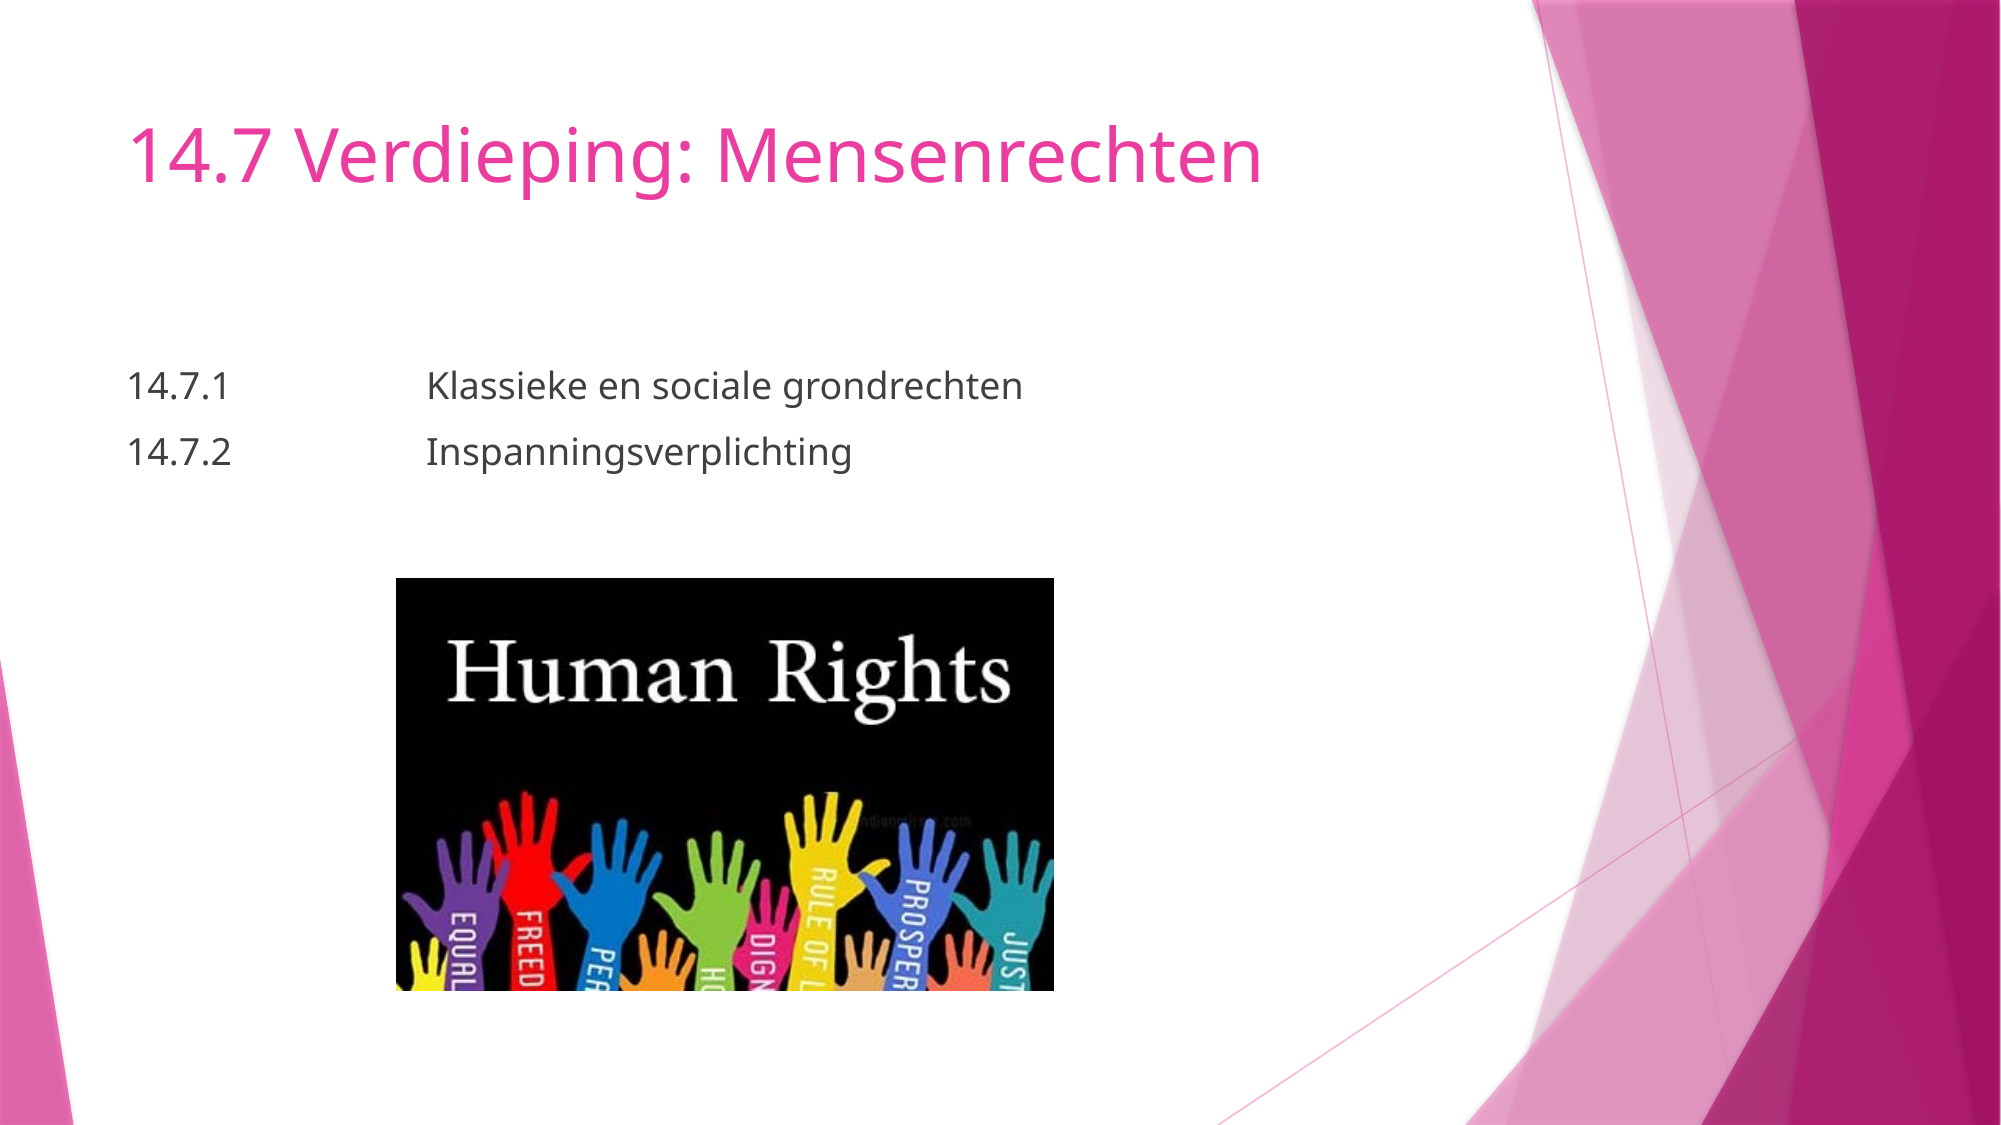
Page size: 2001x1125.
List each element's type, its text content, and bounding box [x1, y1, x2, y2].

list 14.7.1 Klassieke en sociale grondrechten 14.7.2 Inspanningsverplichting [111, 354, 1522, 992]
picture [396, 578, 1054, 992]
title 14.7 Verdieping: Mensenrechten [111, 99, 1522, 317]
